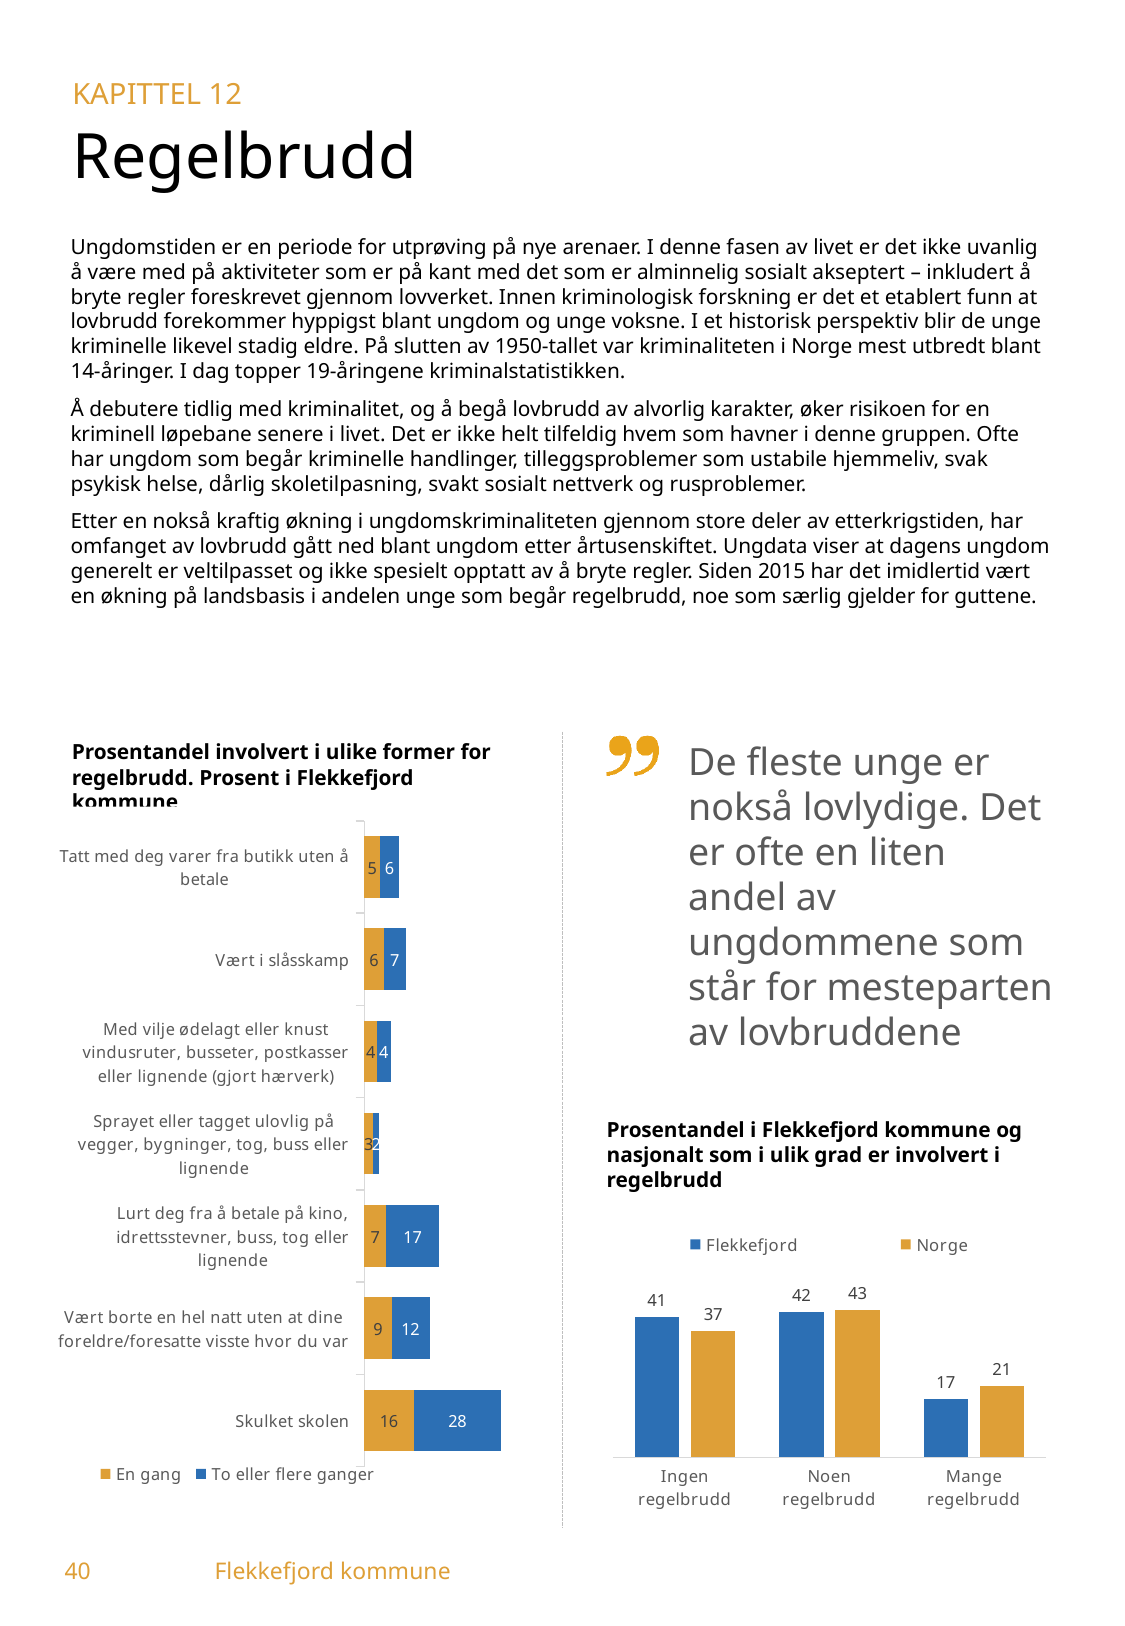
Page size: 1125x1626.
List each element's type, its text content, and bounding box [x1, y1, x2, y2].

text_box KAPITTEL 12 [57, 68, 1067, 118]
text_box De fleste unge er nokså lovlydige. Det er ofte en liten andel av ungdommene som står for mesteparten av lovbruddene [669, 730, 1070, 1061]
text_box 40 Flekkefjord kommune [49, 1549, 1049, 1592]
subtitle Ungdomstiden er en periode for utprøving på nye arenaer. I denne fasen av livet er det ikke uvanlig å være med på aktiviteter som er på kant med det som er alminnelig sosialt akseptert – inkludert å bryte regler foreskrevet gjennom lovverket. Innen kriminologisk forskning er det et etablert funn at lovbrudd forekommer hyppigst blant ungdom og unge voksne. I et historisk perspektiv blir de unge kriminelle likevel stadig eldre. På slutten av 1950-tallet var kriminaliteten i Norge mest utbredt blant 14-åringer. I dag topper 19-åringene kriminalstatistikken. Å debutere tidlig med kriminalitet, og å begå lovbrudd av alvorlig karakter, øker risikoen for en kriminell løpebane senere i livet. Det er ikke helt tilfeldig hvem som havner i denne gruppen. Ofte har ungdom som begår kriminelle handlinger, tilleggsproblemer som ustabile hjemmeliv, svak psykisk helse, dårlig skoletilpasning, svakt sosialt nettverk og rusproblemer. Etter en nokså kraftig økning i ungdomskriminaliteten gjennom store deler av etterkrigstiden, har omfanget av lovbrudd gått ned blant ungdom etter årtusenskiftet. Ungdata viser at dagens ungdom generelt er veltilpasset og ikke spesielt opptatt av å bryte regler. Siden 2015 har det imidlertid vært en økning på landsbasis i andelen unge som begår regelbrudd, noe som særlig gjelder for guttene. [55, 225, 1070, 710]
chart [58, 806, 533, 1528]
picture [600, 730, 662, 781]
text_box Prosentandel i Flekkefjord kommune og nasjonalt som i ulik grad er involvert i regelbrudd [591, 1109, 1068, 1199]
text_box Prosentandel involvert i ulike former for regelbrudd. Prosent i Flekkefjord kommune [57, 731, 533, 822]
text_box Regelbrudd [57, 89, 1072, 228]
chart [591, 1211, 1069, 1528]
